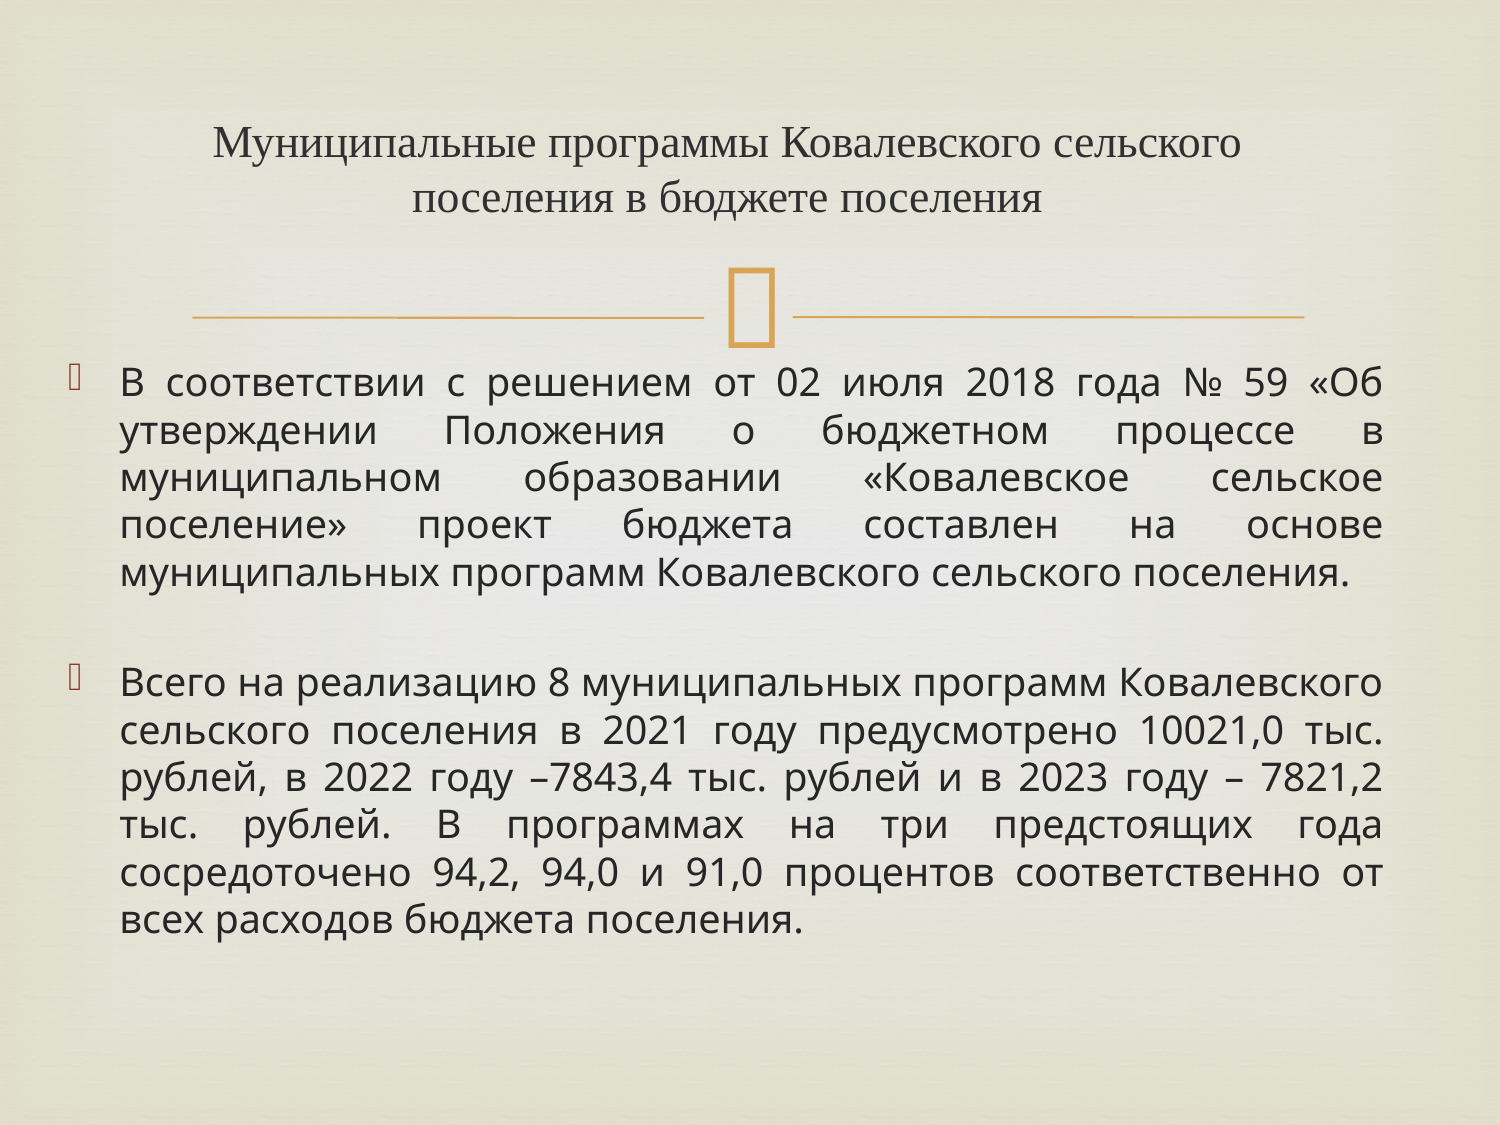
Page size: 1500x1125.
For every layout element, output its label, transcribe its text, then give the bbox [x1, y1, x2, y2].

title Муниципальные программы Ковалевского сельского поселения в бюджете поселения [171, 78, 1284, 256]
list В соответствии с решением от 02 июля 2018 года № 59 «Об утверждении Положения о бюджетном процессе в муниципальном образовании «Ковалевское сельское поселение» проект бюджета составлен на основе муниципальных программ Ковалевского сельского поселения. Всего на реализацию 8 муниципальных программ Ковалевского сельского поселения в 2021 году предусмотрено 10021,0 тыс. рублей, в 2022 году –7843,4 тыс. рублей и в 2023 году – 7821,2 тыс. рублей. В программах на три предстоящих года сосредоточено 94,2, 94,0 и 91,0 процентов соответственно от всех расходов бюджета поселения. [53, 349, 1400, 953]
